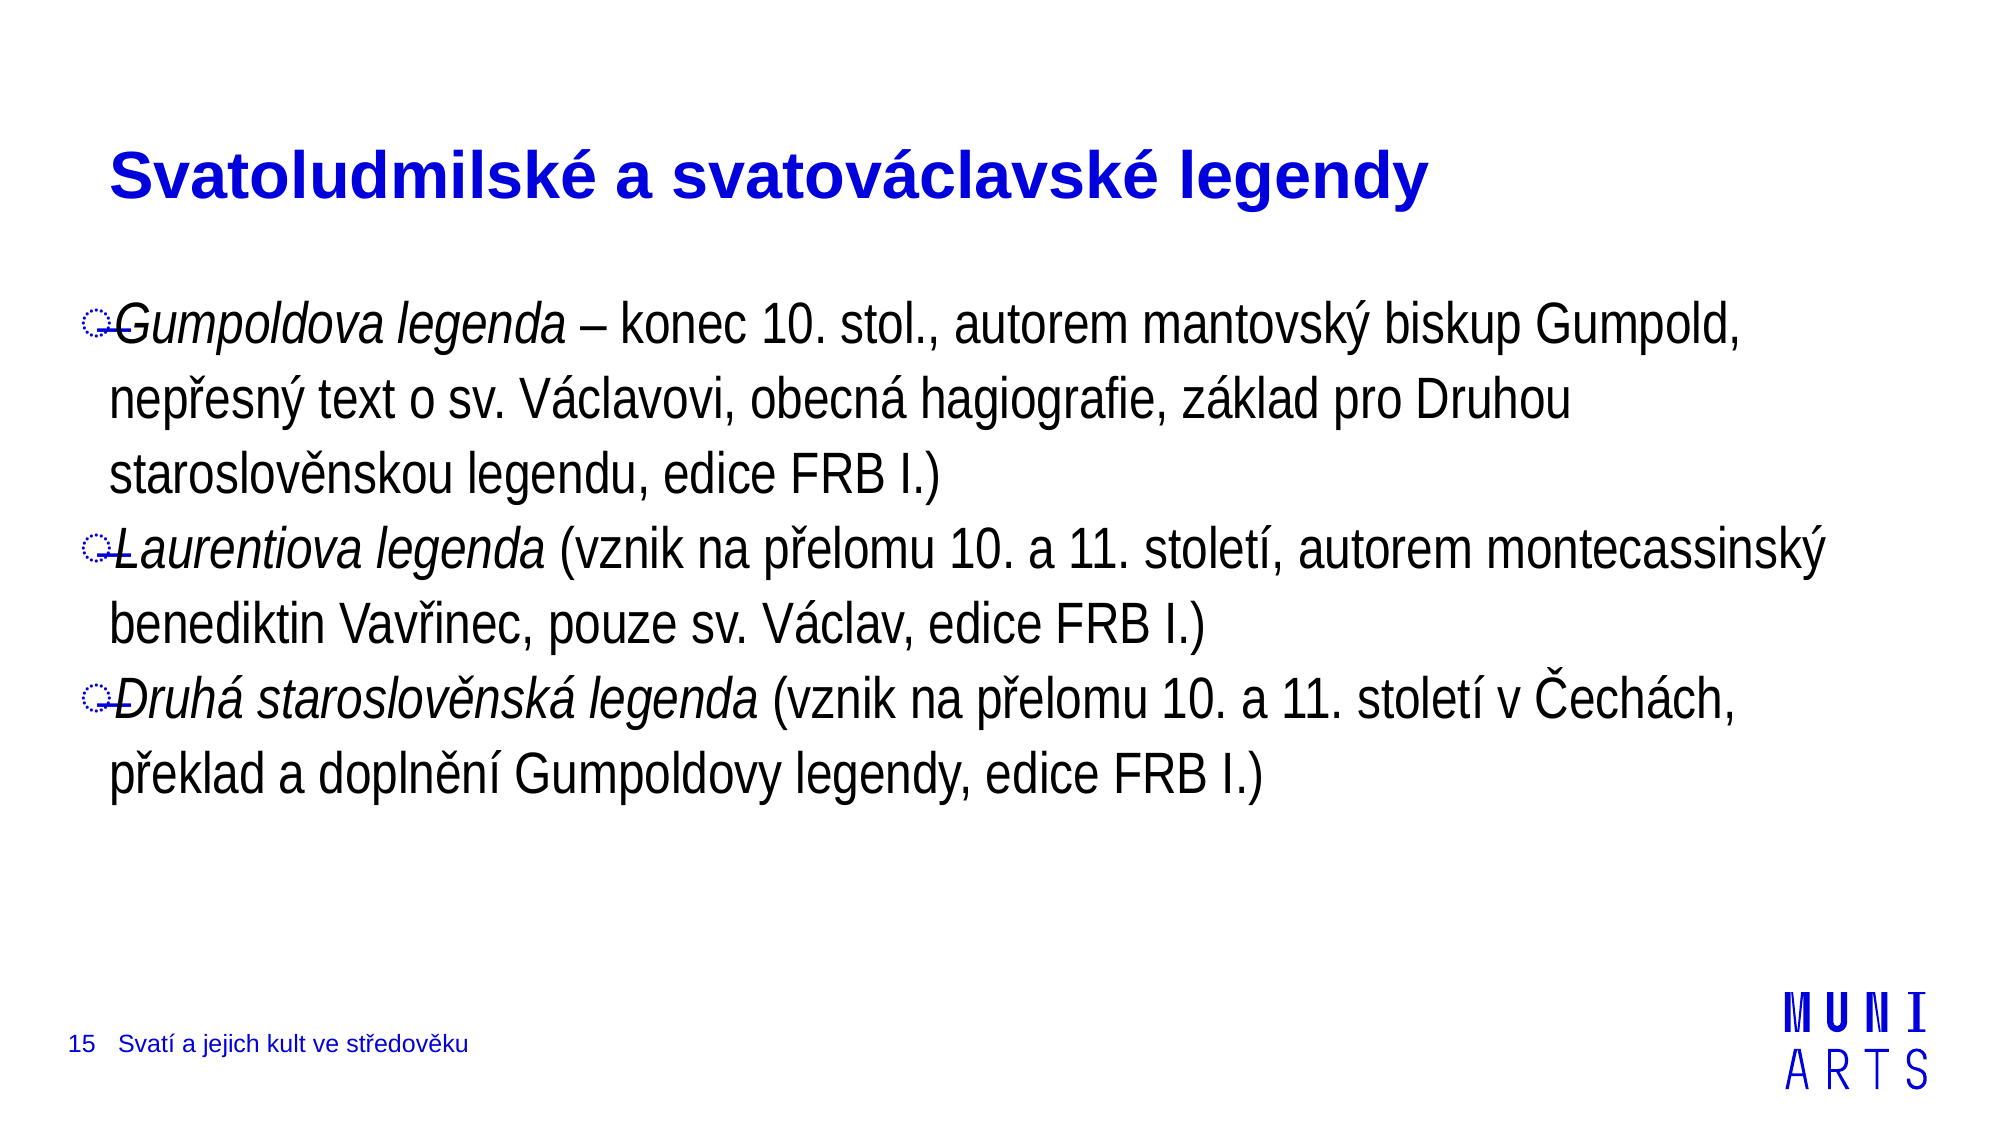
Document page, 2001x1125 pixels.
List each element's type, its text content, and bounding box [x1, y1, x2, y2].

list Gumpoldova legenda – konec 10. stol., autorem mantovský biskup Gumpold, nepřesný text o sv. Václavovi, obecná hagiografie, základ pro Druhou staroslověnskou legendu, edice FRB I.) Laurentiova legenda (vznik na přelomu 10. a 11. století, autorem montecassinský benediktin Vavřinec, pouze sv. Václav, edice FRB I.) Druhá staroslověnská legenda (vznik na přelomu 10. a 11. století v Čechách, překlad a doplnění Gumpoldovy legendy, edice FRB I.) [67, 280, 1832, 960]
title Svatoludmilské a svatováclavské legendy [109, 128, 1874, 203]
footer Svatí a jejich kult ve středověku [118, 1021, 1418, 1063]
slide_number 15 [67, 1021, 110, 1063]
